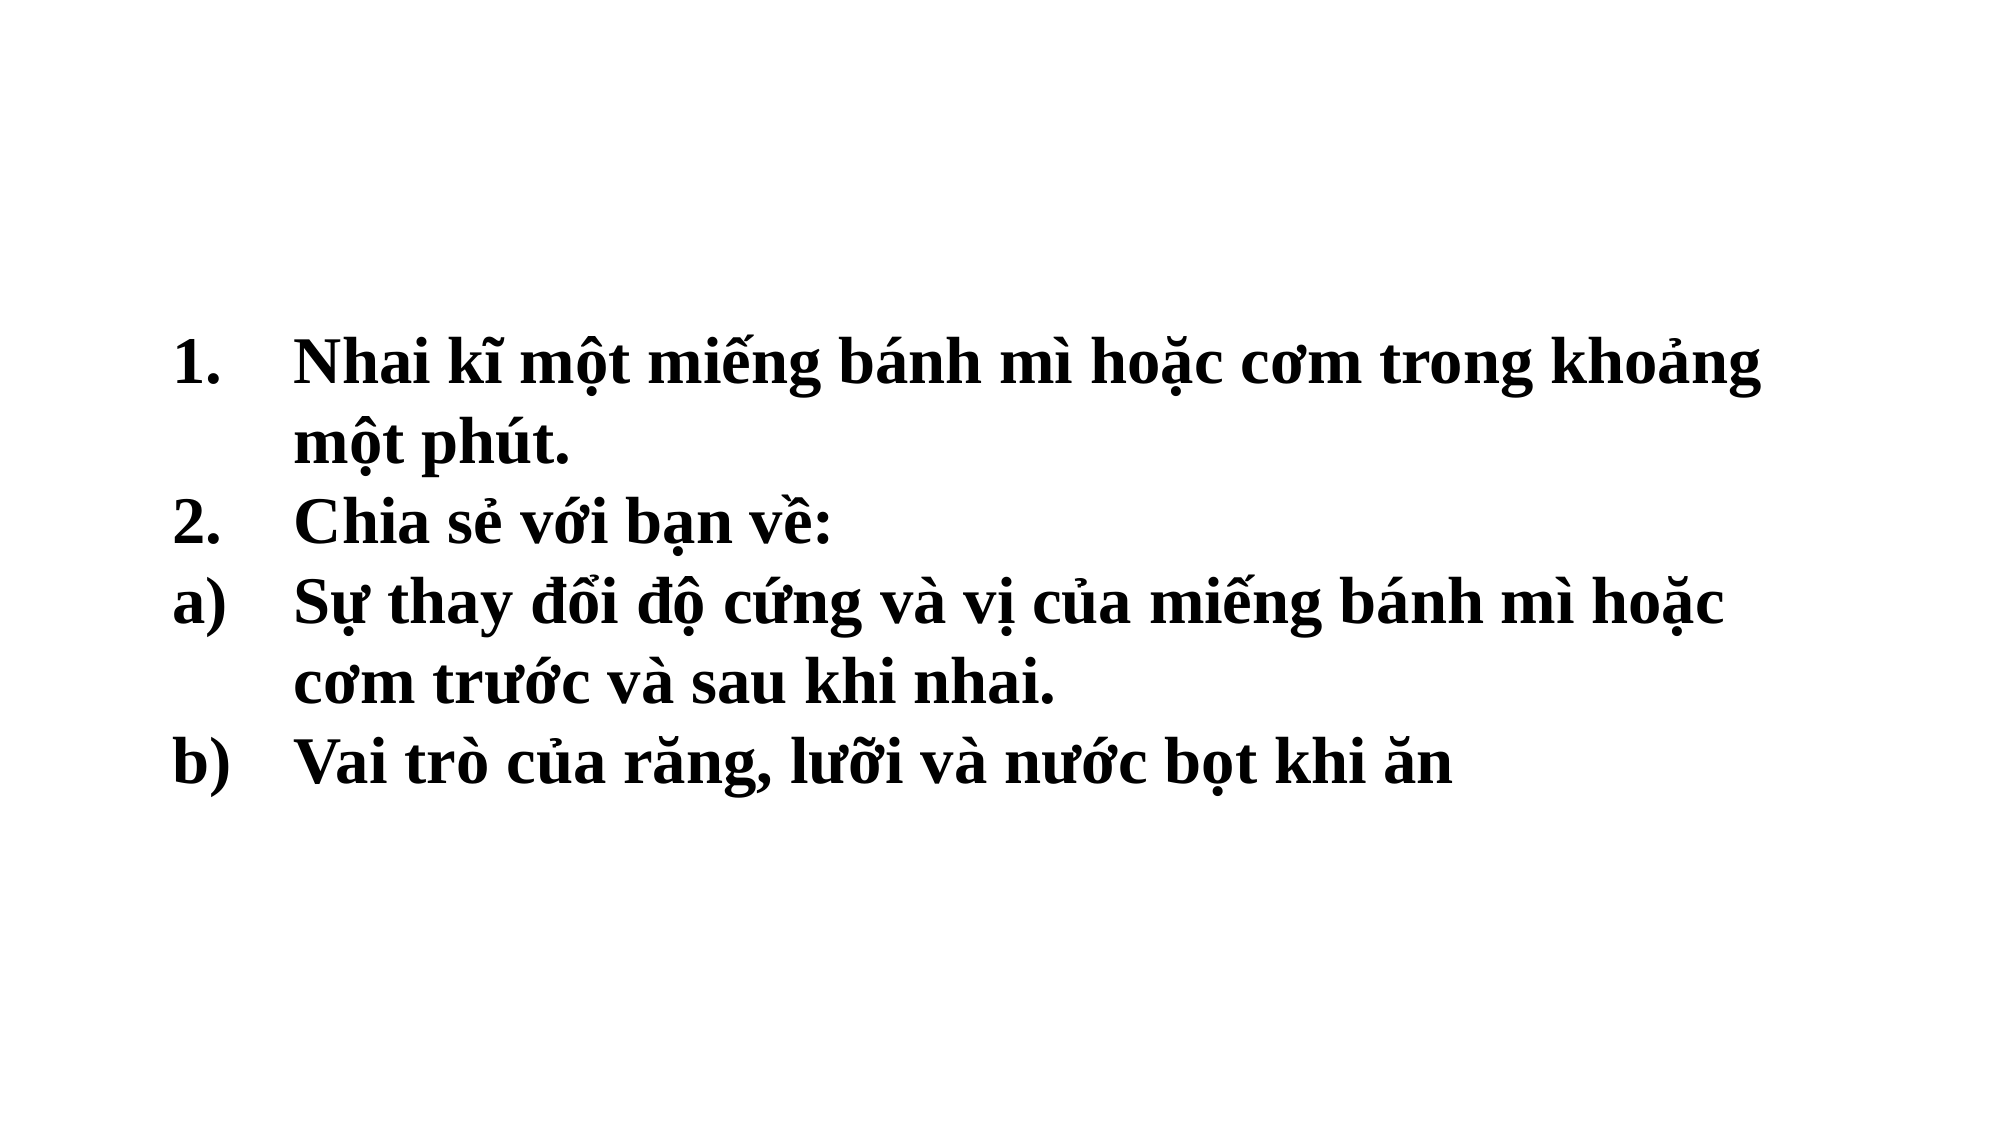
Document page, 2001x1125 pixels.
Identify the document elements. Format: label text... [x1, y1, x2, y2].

text_box Nhai kĩ một miếng bánh mì hoặc cơm trong khoảng một phút. Chia sẻ với bạn về: Sự thay đổi độ cứng và vị của miếng bánh mì hoặc cơm trước và sau khi nhai. Vai trò của răng, lưỡi và nước bọt khi ăn [157, 309, 1800, 805]
